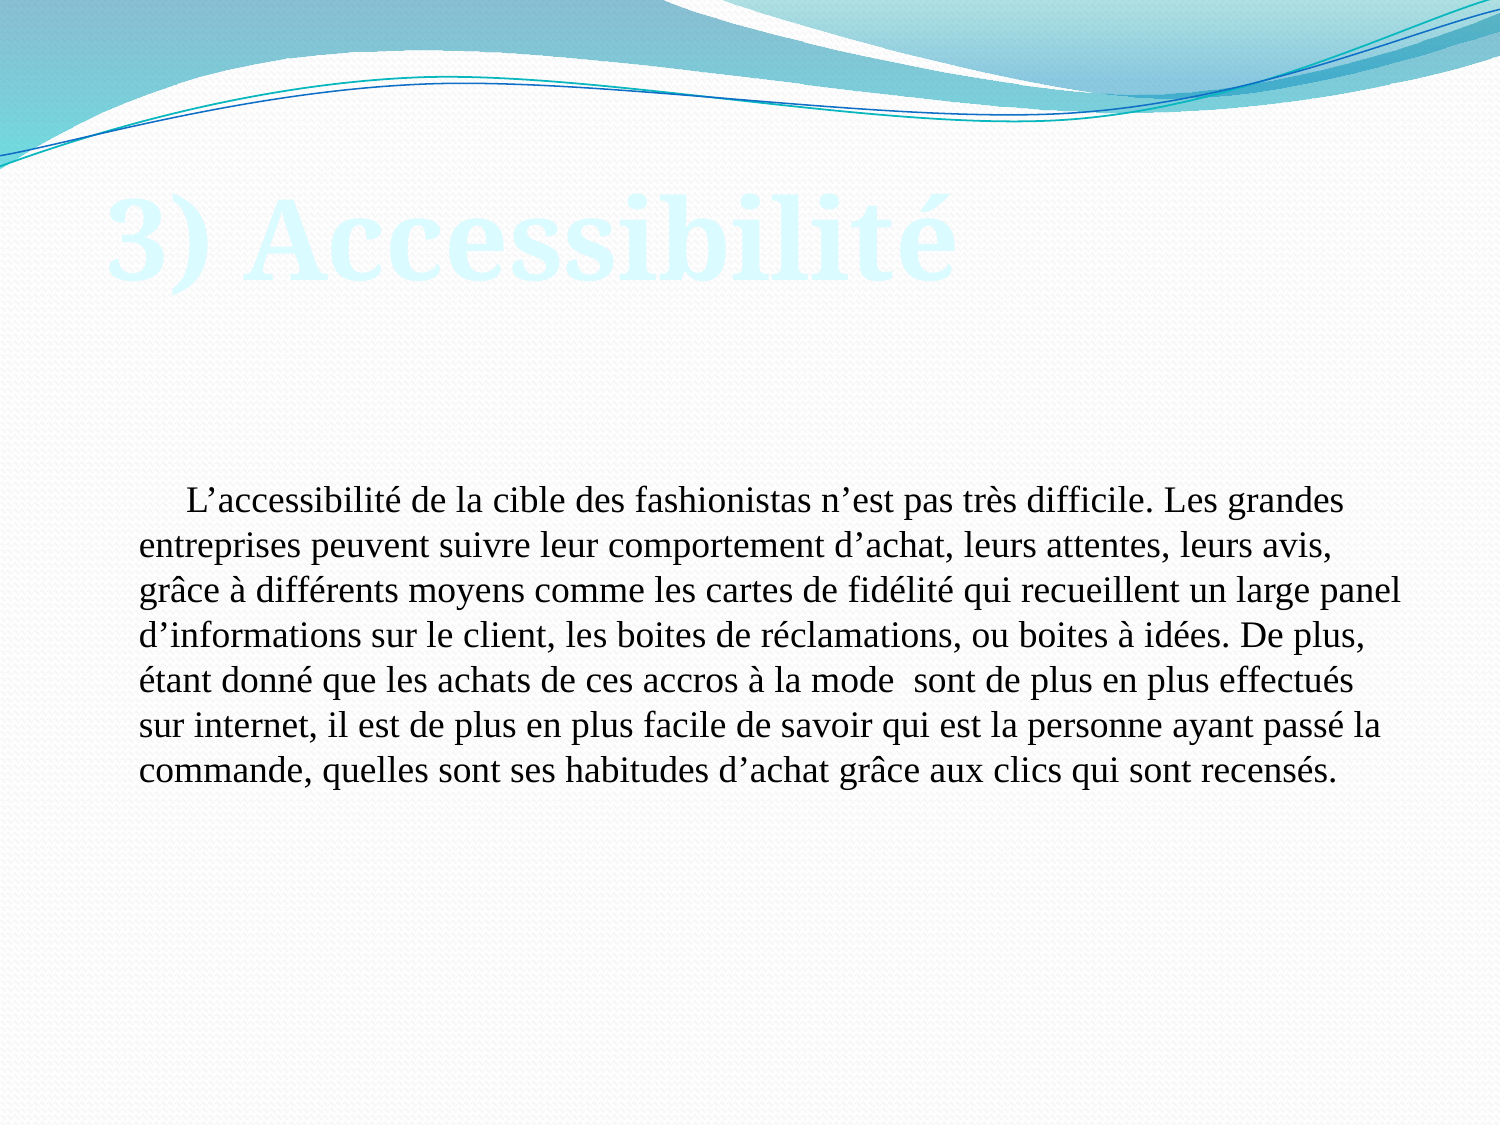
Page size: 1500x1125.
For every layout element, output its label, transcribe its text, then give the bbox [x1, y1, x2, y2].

text_box 3) Accessibilité [91, 160, 976, 311]
text_box L’accessibilité de la cible des fashionistas n’est pas très difficile. Les grandes entreprises peuvent suivre leur comportement d’achat, leurs attentes, leurs avis, grâce à différents moyens comme les cartes de fidélité qui recueillent un large panel d’informations sur le client, les boites de réclamations, ou boites à idées. De plus, étant donné que les achats de ces accros à la mode sont de plus en plus effectués sur internet, il est de plus en plus facile de savoir qui est la personne ayant passé la commande, quelles sont ses habitudes d’achat grâce aux clics qui sont recensés. [123, 467, 1424, 798]
